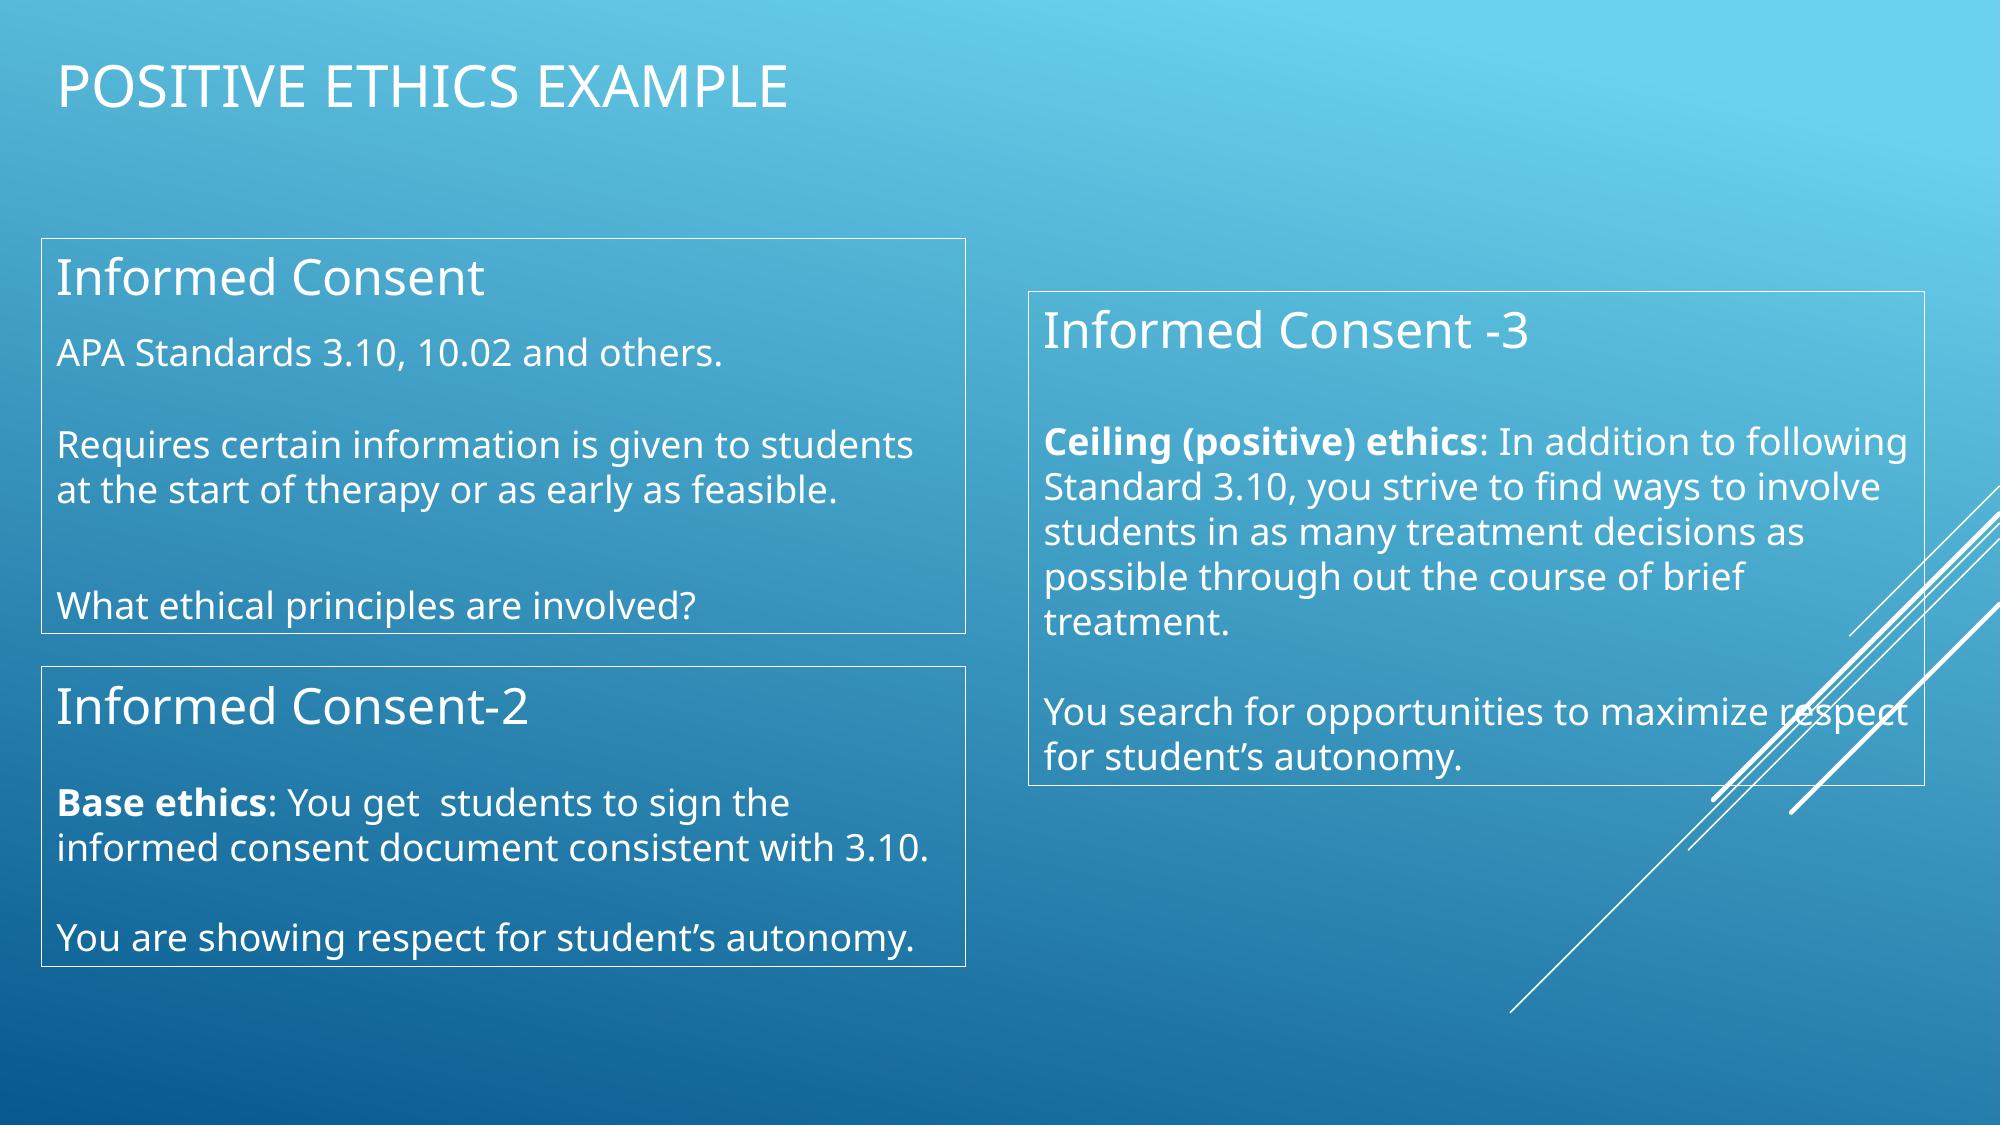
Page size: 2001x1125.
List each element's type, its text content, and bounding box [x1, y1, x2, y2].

text_box Informed Consent APA Standards 3.10, 10.02 and others. Requires certain information is given to students at the start of therapy or as early as feasible. What ethical principles are involved? [41, 238, 966, 634]
text_box POSITIVE ETHICS EXAMPLE [41, 42, 937, 127]
text_box Informed Consent -3 Ceiling (positive) ethics: In addition to following Standard 3.10, you strive to find ways to involve students in as many treatment decisions as possible through out the course of brief treatment. You search for opportunities to maximize respect for student’s autonomy. [1028, 291, 1925, 786]
text_box Informed Consent-2 Base ethics: You get students to sign the informed consent document consistent with 3.10. You are showing respect for student’s autonomy. [41, 666, 966, 967]
